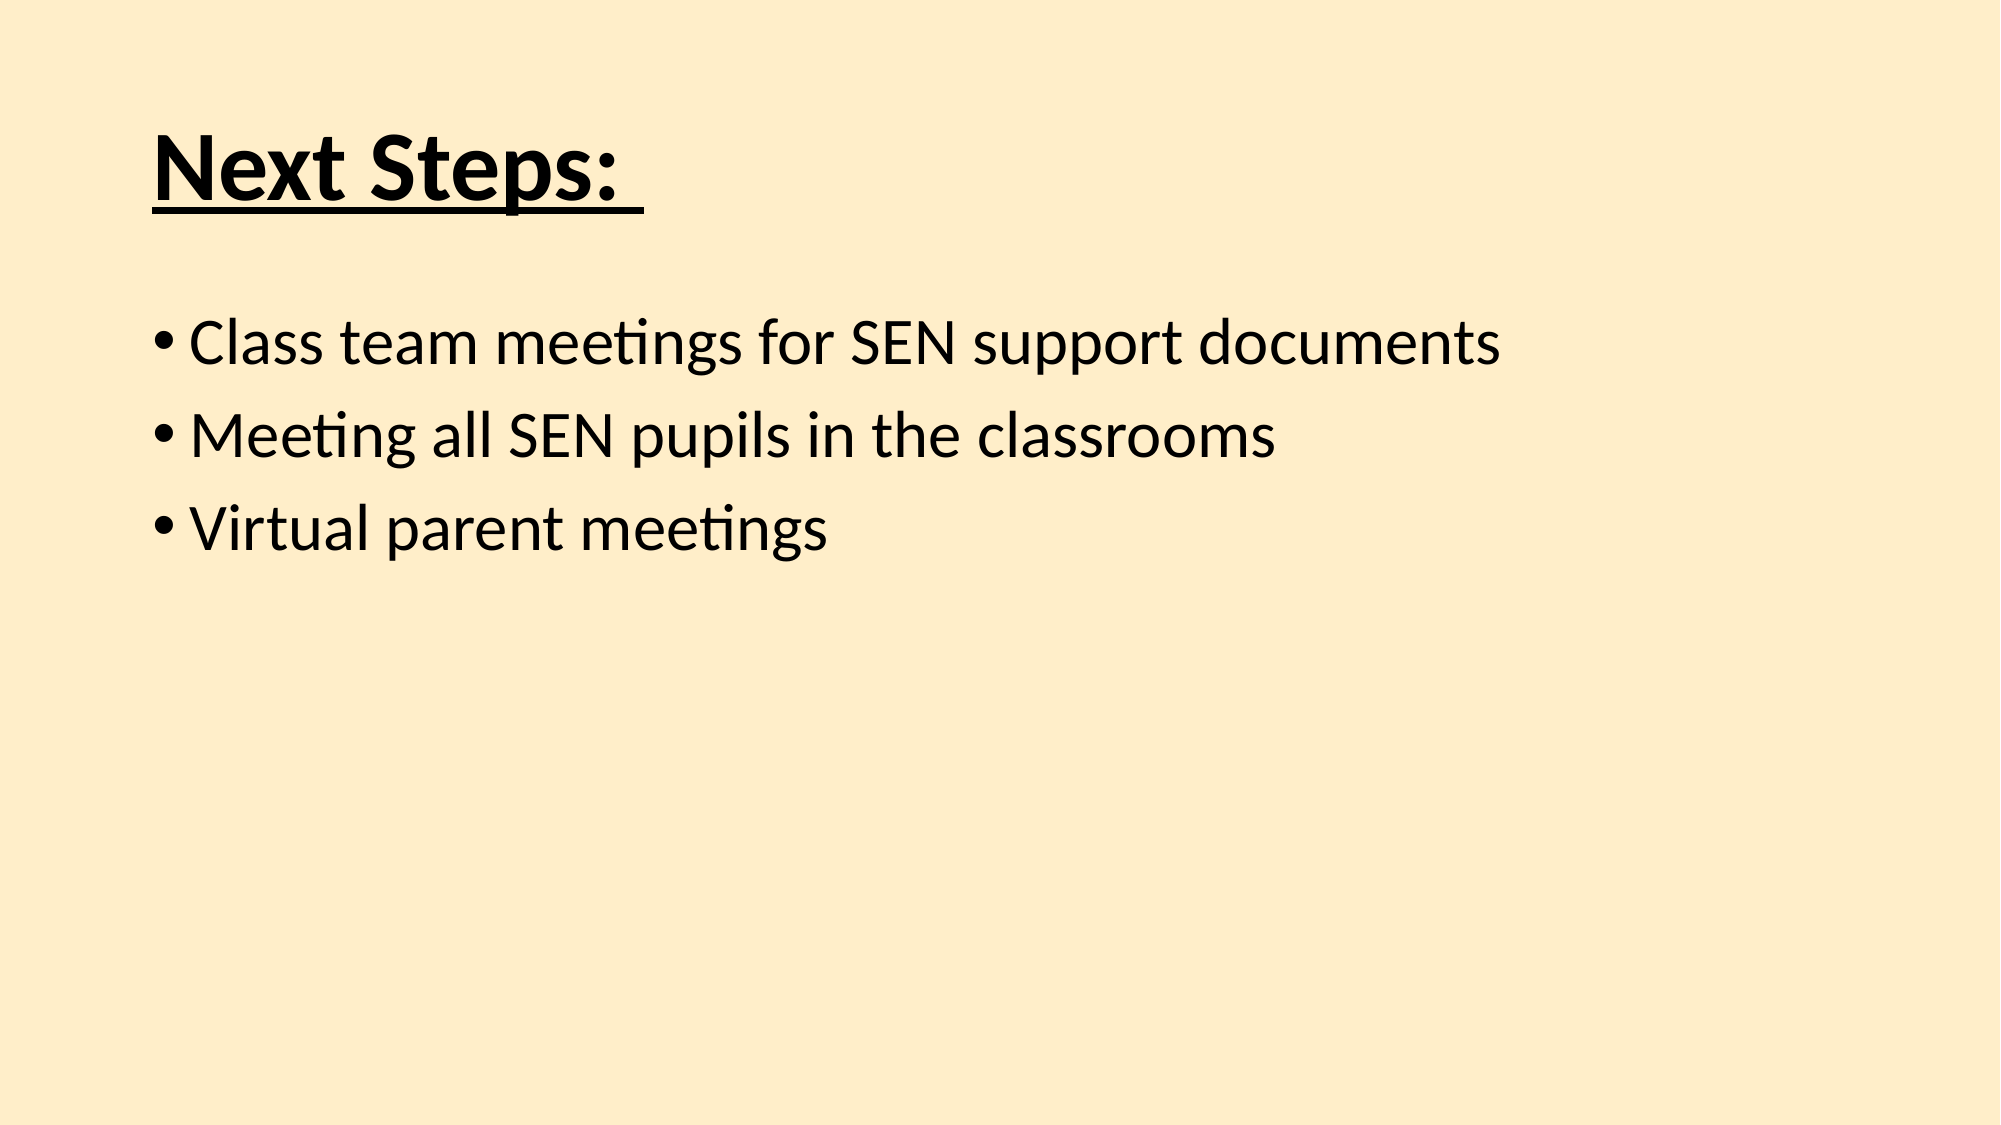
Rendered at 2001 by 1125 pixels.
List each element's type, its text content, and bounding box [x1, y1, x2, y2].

title Next Steps: [137, 59, 1863, 278]
list Class team meetings for SEN support documents Meeting all SEN pupils in the classrooms Virtual parent meetings [137, 299, 1863, 1014]
